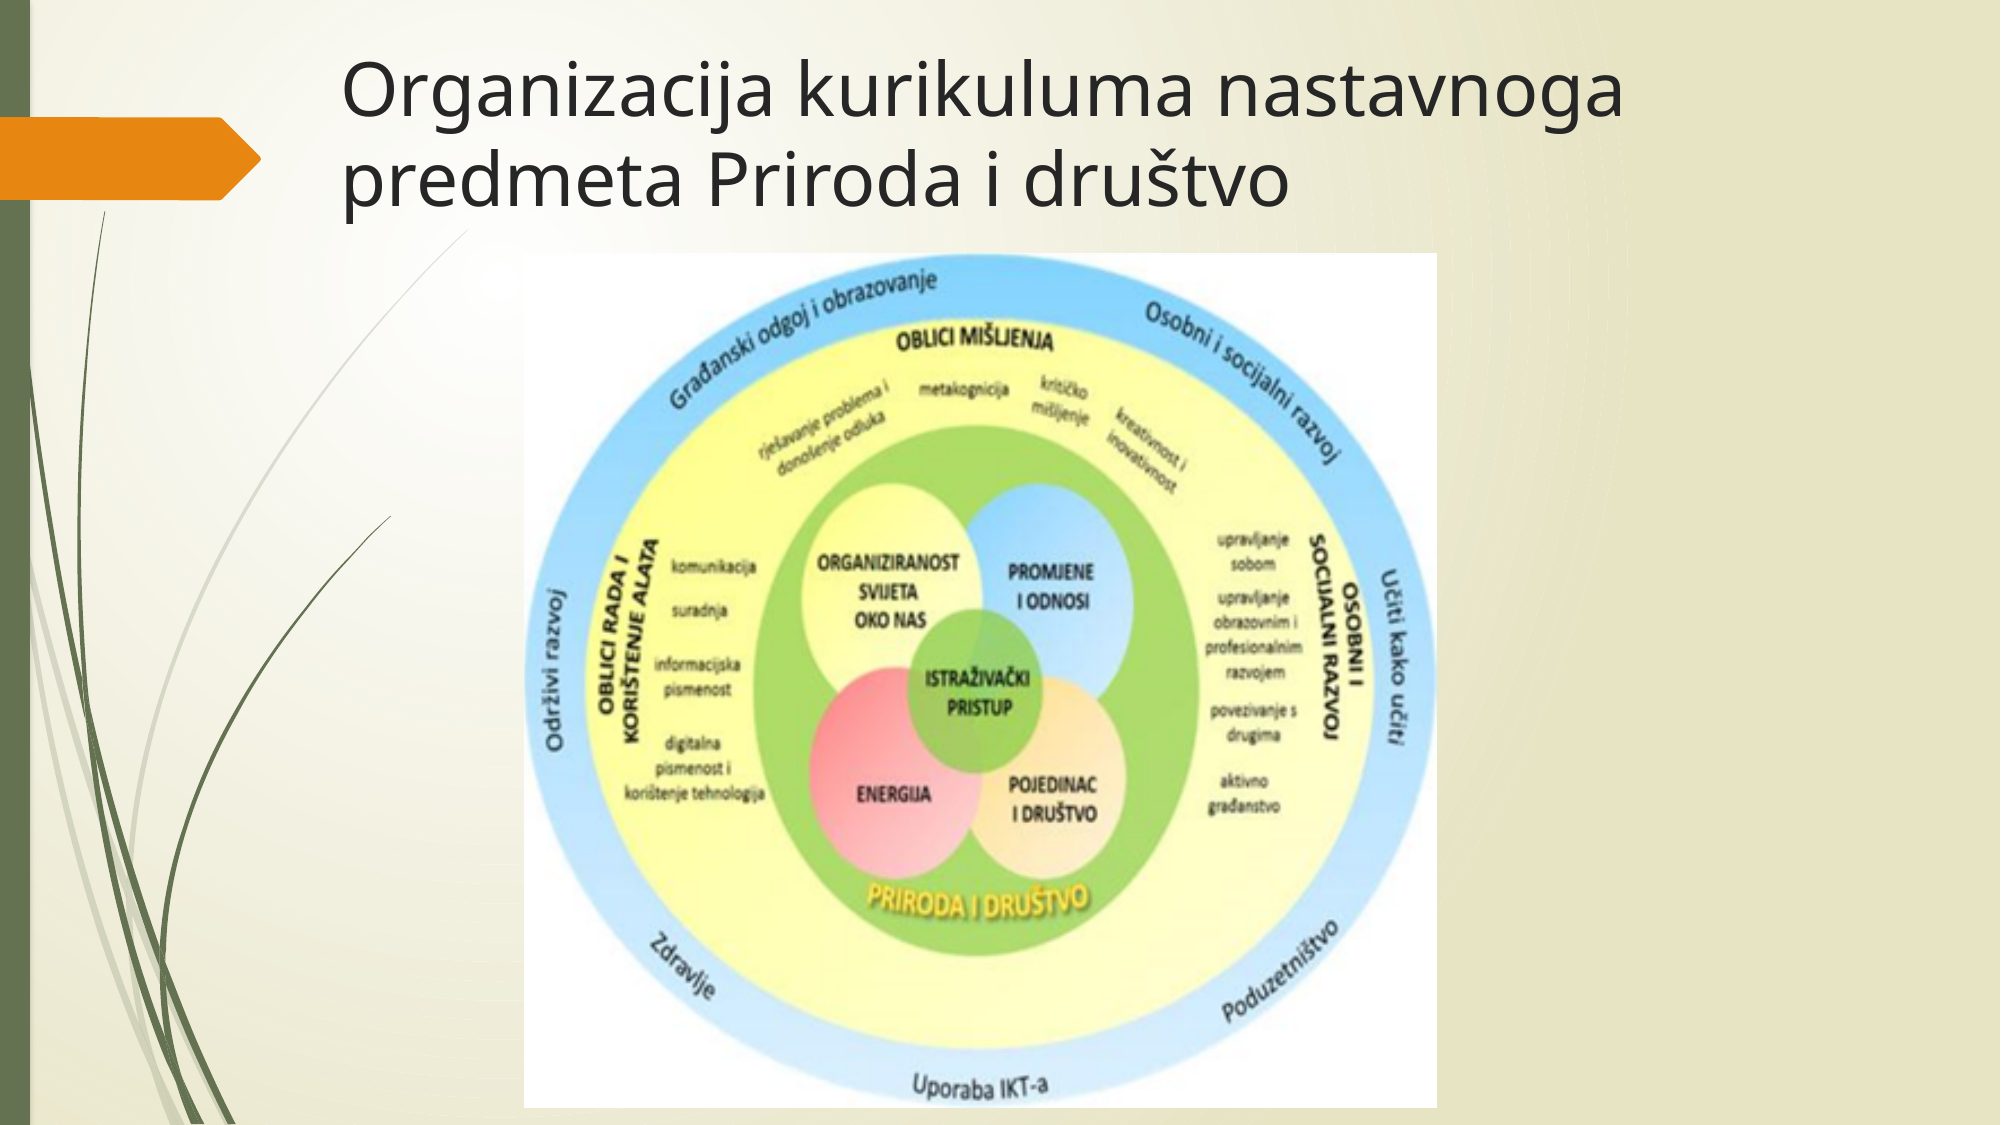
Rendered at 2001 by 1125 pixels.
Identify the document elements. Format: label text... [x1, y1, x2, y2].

title Organizacija kurikuluma nastavnoga predmeta Priroda i društvo [325, 33, 1788, 245]
picture [523, 253, 1437, 1108]
